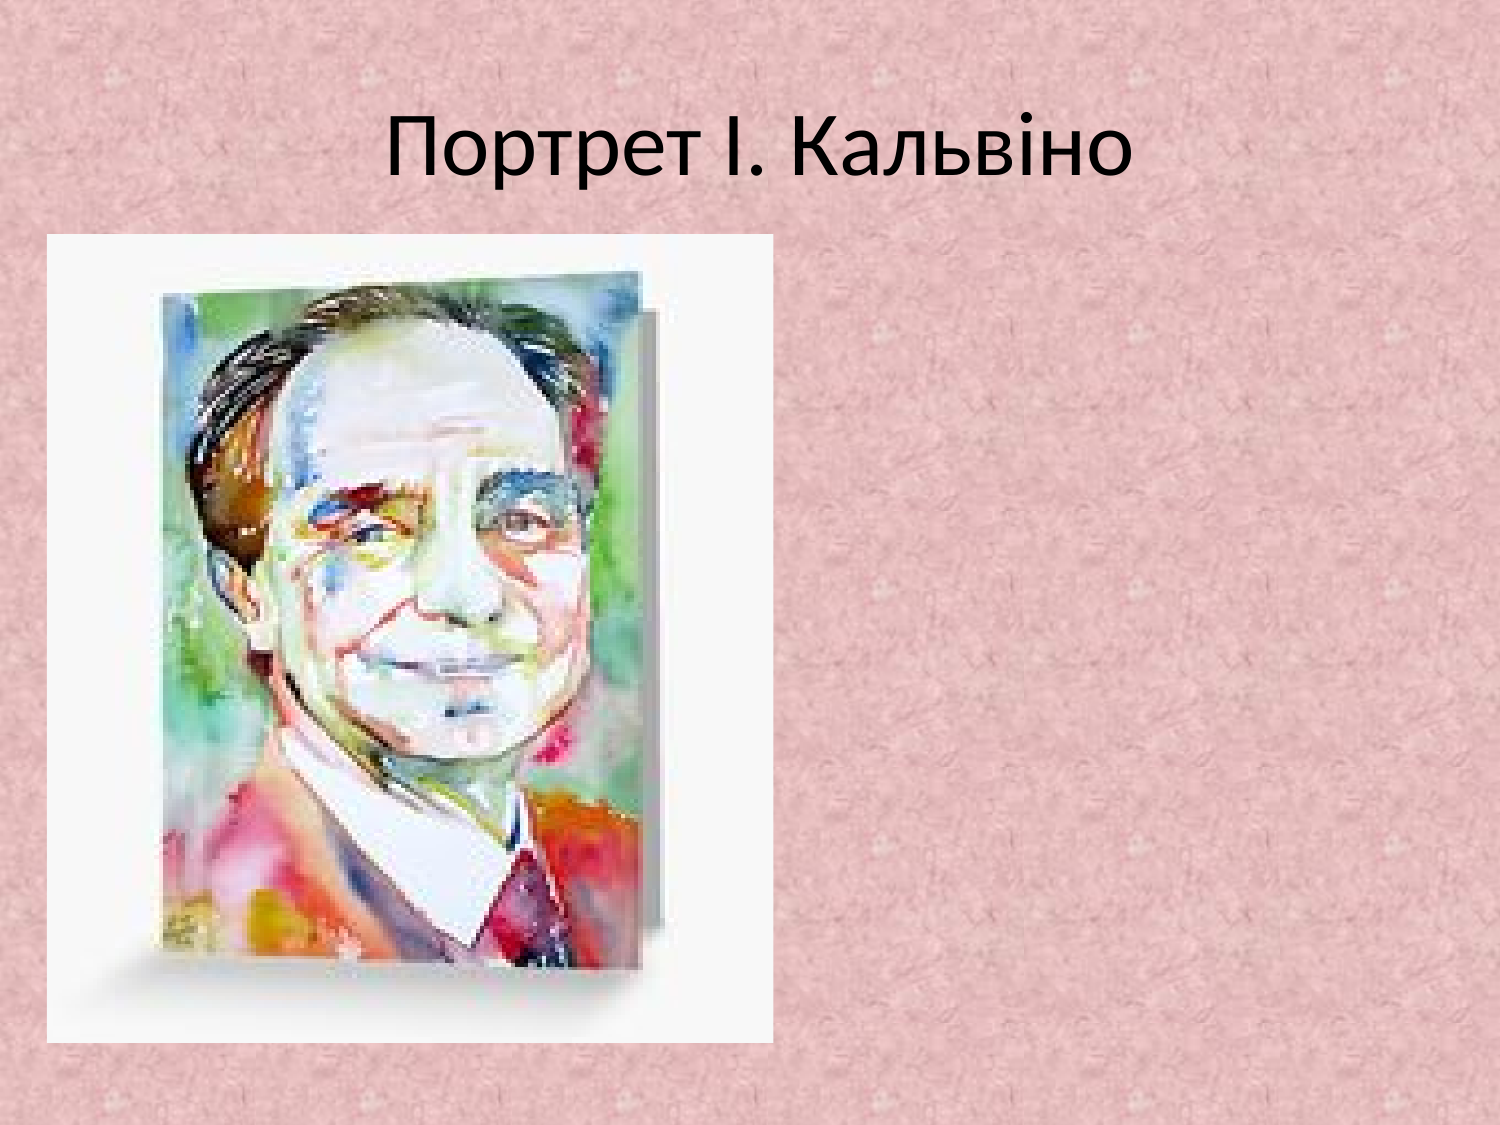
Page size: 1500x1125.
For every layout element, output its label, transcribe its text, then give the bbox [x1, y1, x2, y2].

picture [0, 0, 1500, 1125]
title Портрет І. Кальвіно [75, 45, 1425, 233]
